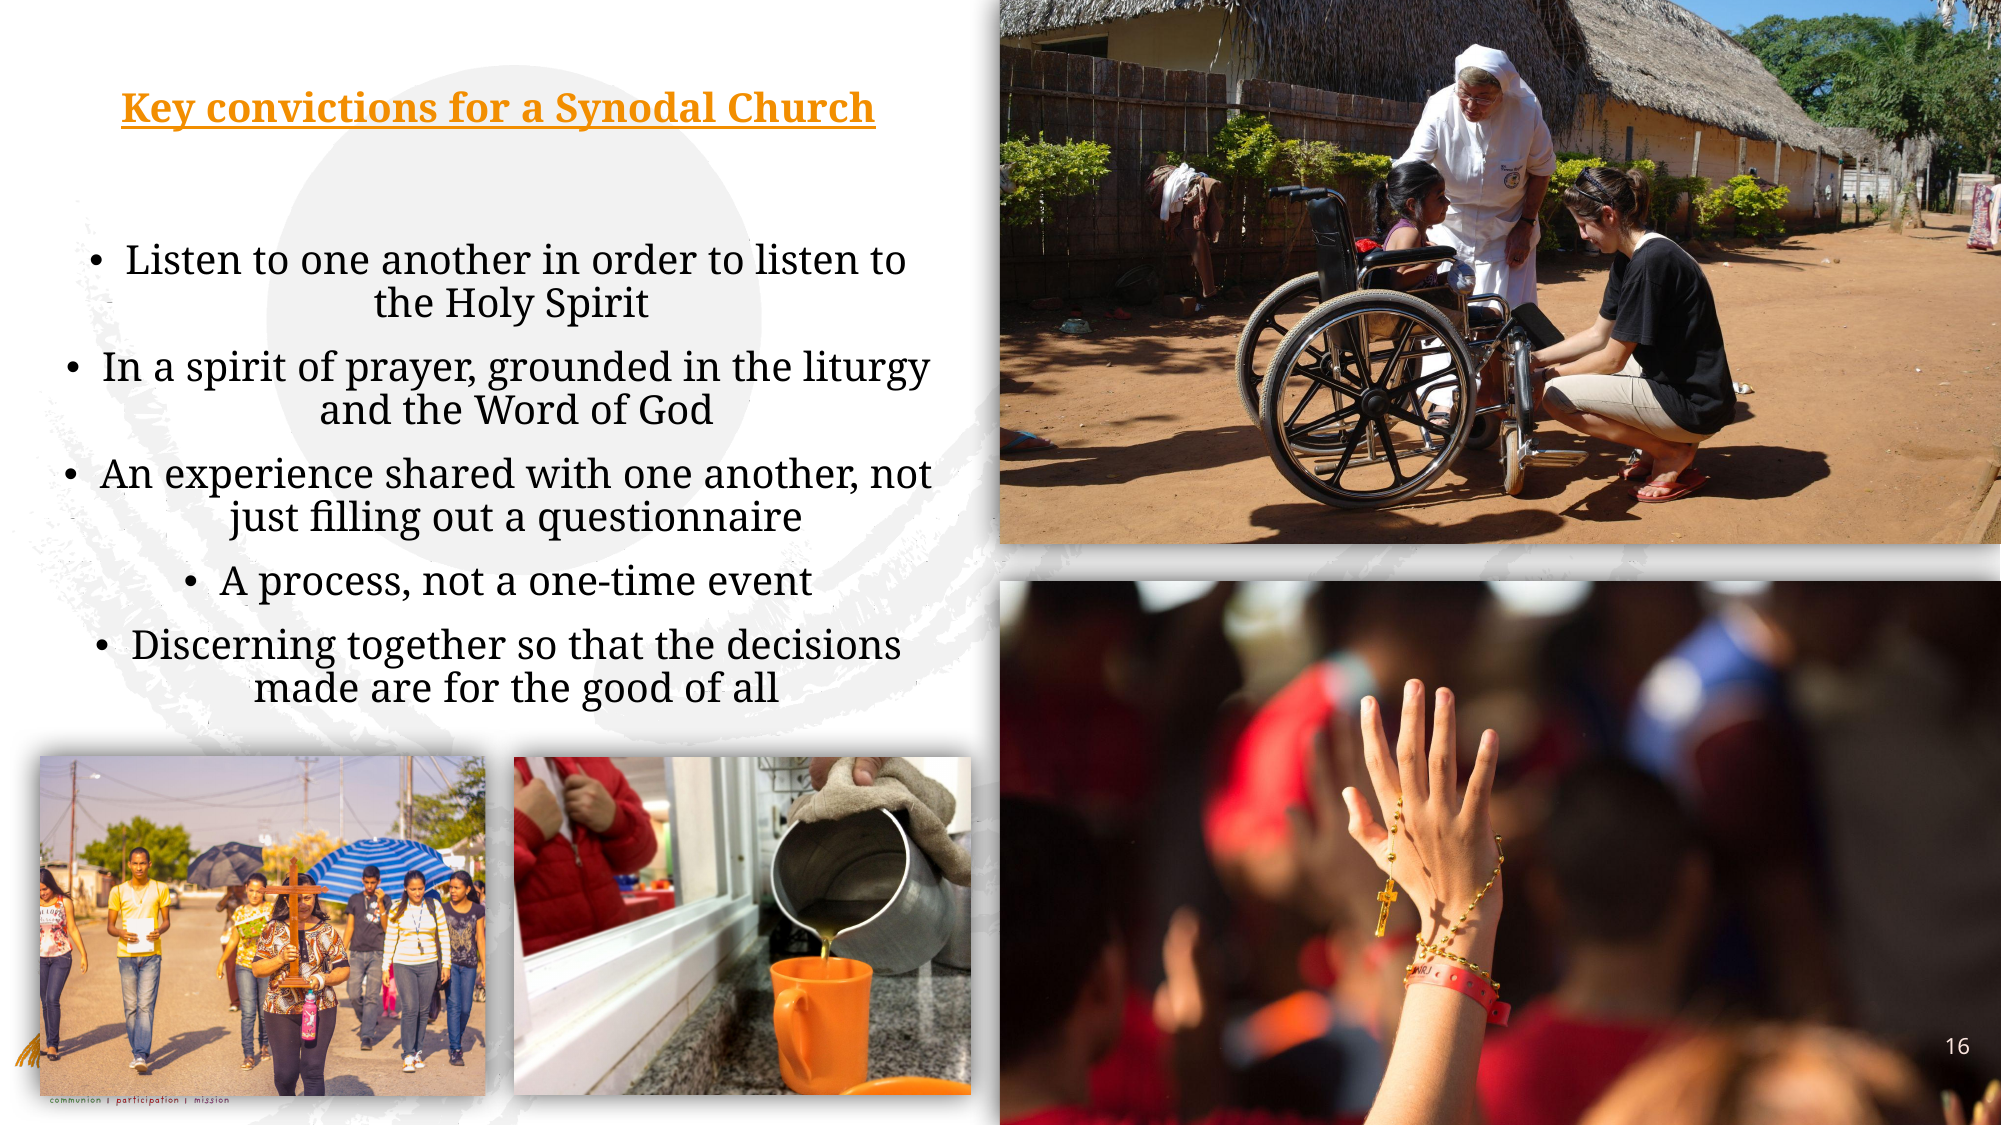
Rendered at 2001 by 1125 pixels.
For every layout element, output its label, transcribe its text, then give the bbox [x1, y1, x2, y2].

list Key convictions for a Synodal Church Listen to one another in order to listen to the Holy Spirit In a spirit of prayer, grounded in the liturgy and the Word of God An experience shared with one another, not just filling out a questionnaire A process, not a one-time event Discerning together so that the decisions made are for the good of all [40, 61, 958, 739]
picture [0, 0, 2001, 1125]
